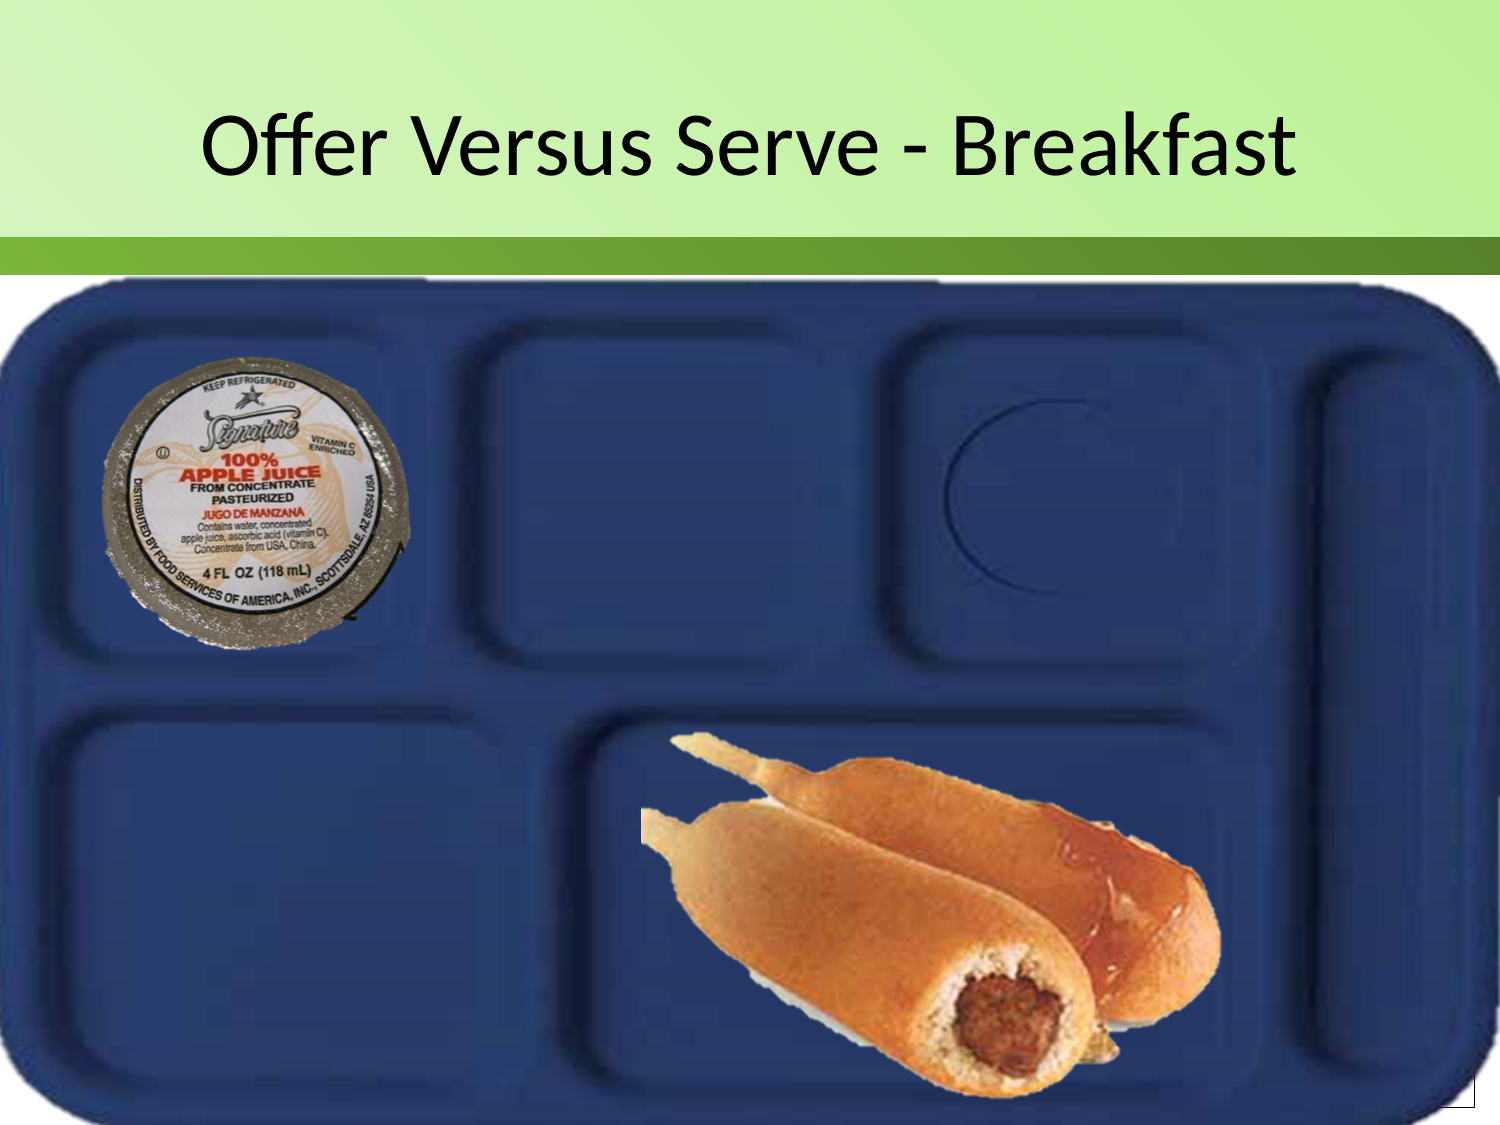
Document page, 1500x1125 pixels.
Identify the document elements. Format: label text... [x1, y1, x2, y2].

title Offer Versus Serve - Breakfast [75, 45, 1425, 233]
picture [0, 257, 1500, 1125]
